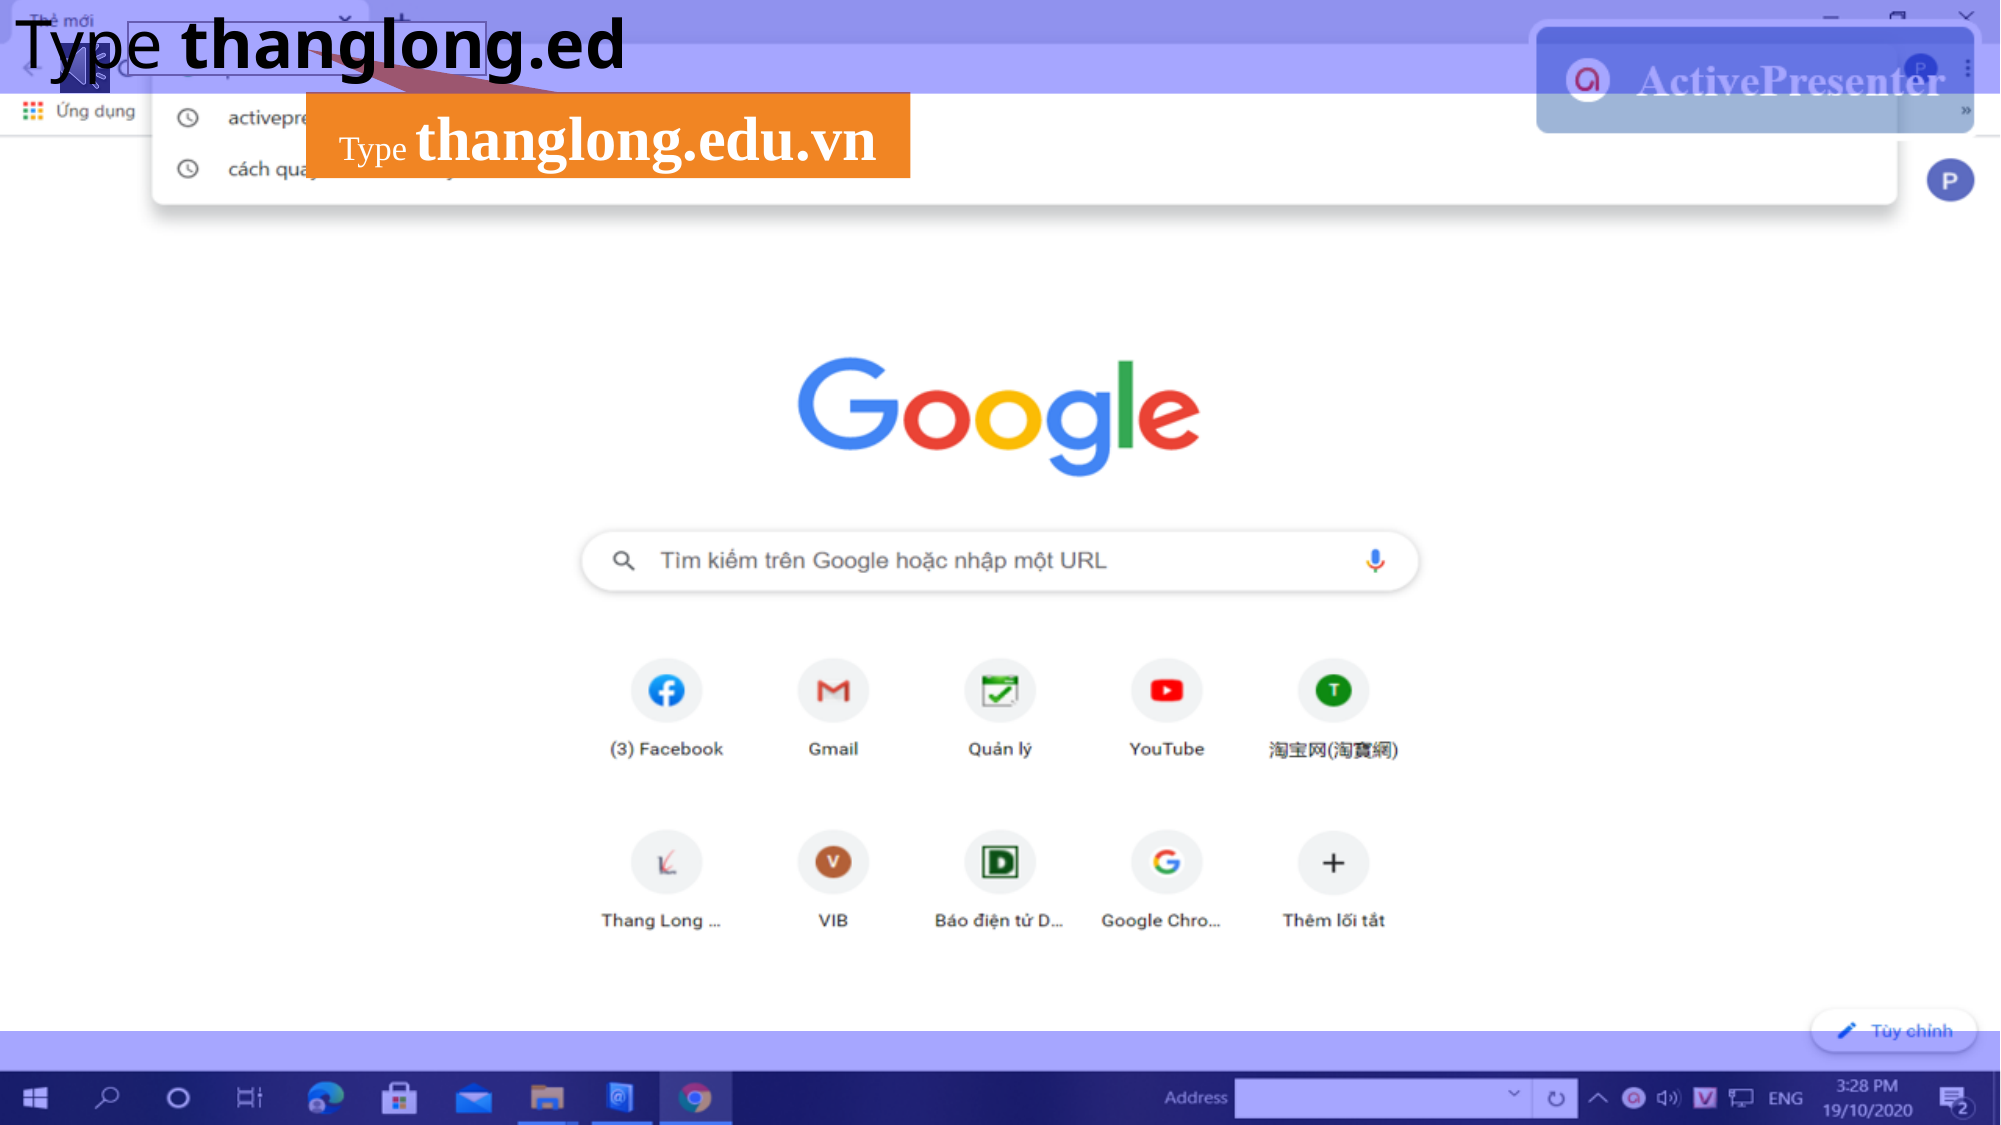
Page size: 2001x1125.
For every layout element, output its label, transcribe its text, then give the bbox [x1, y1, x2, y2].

text_box [0, 1031, 2000, 1125]
text_box Type thanglong.edu.vn [305, 94, 912, 180]
picture [0, 0, 2001, 1125]
title Type thanglong.ed [0, 0, 2000, 94]
